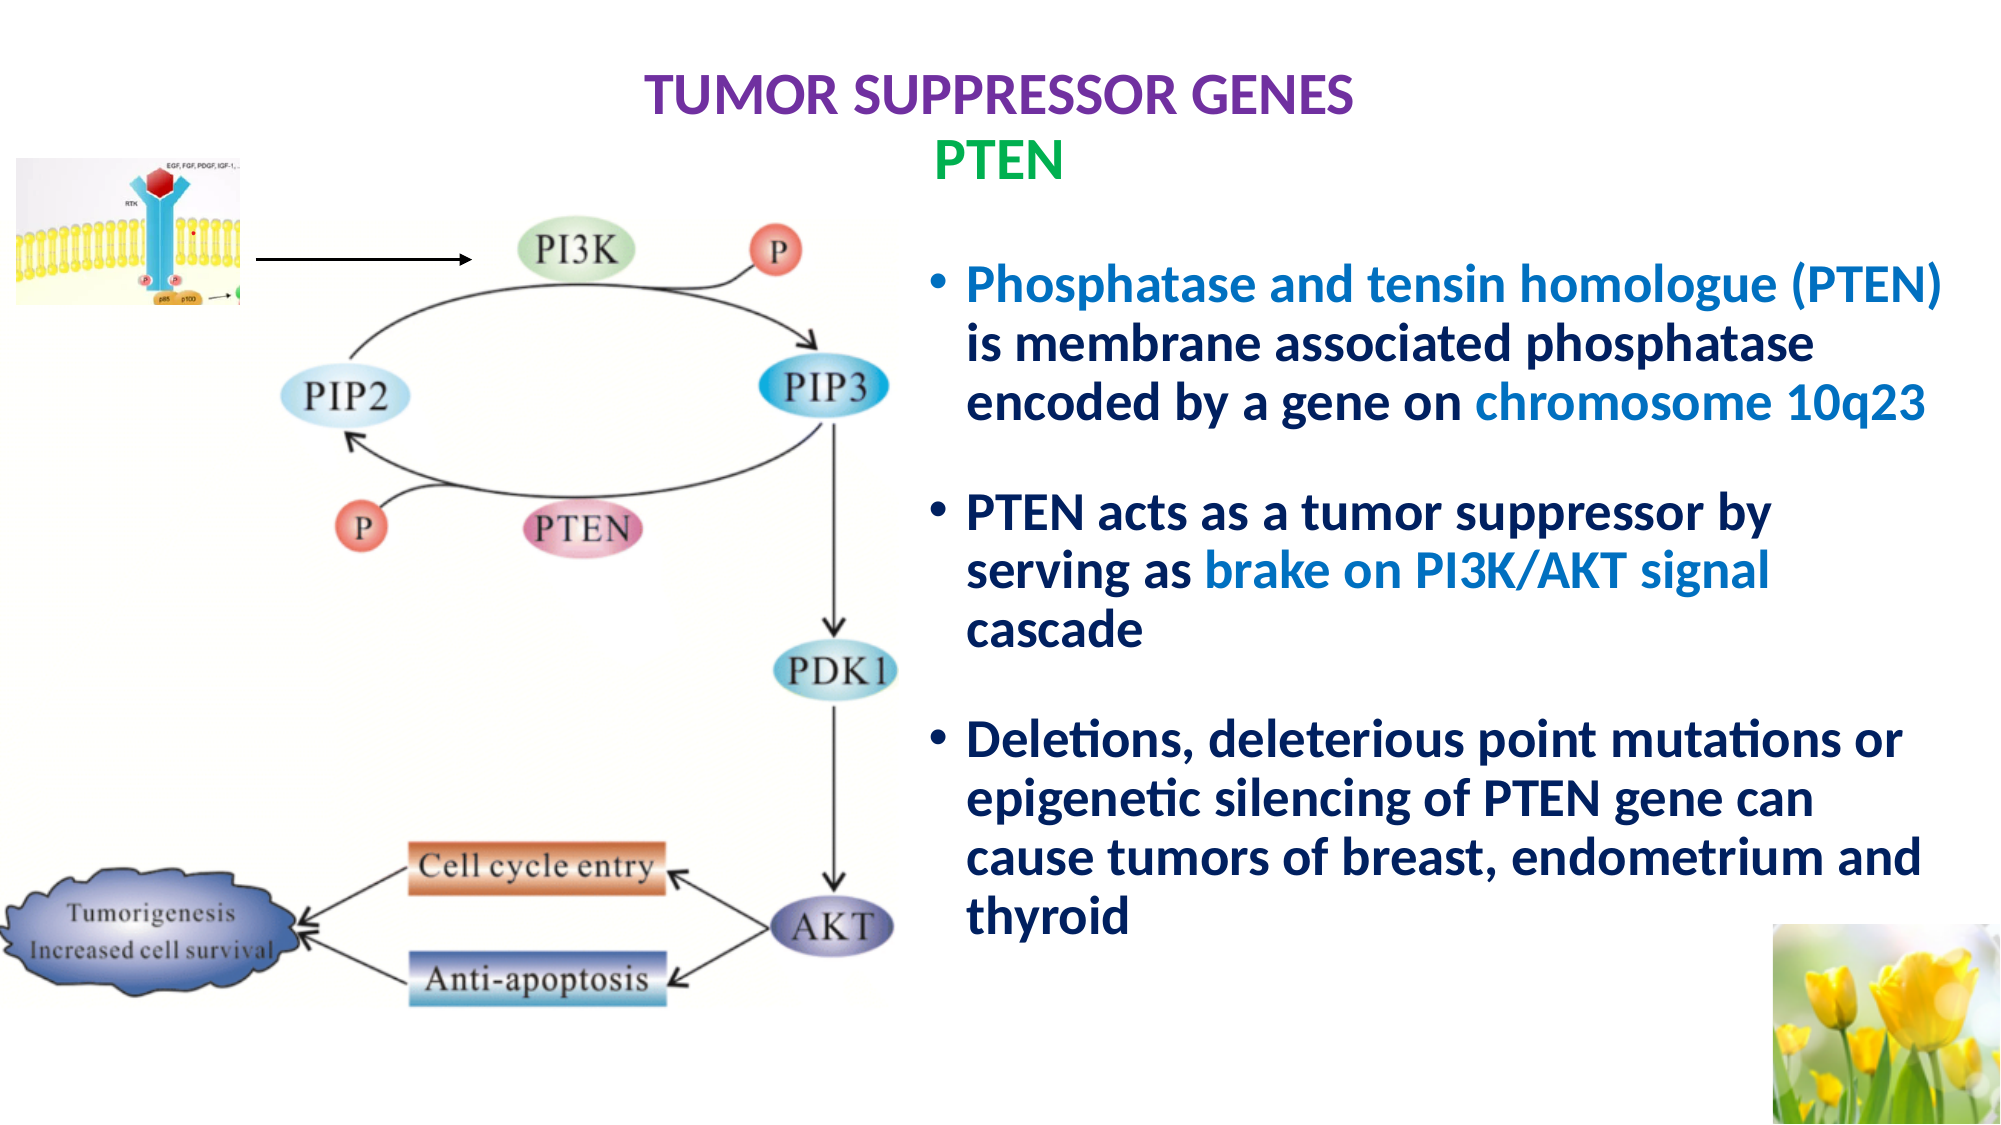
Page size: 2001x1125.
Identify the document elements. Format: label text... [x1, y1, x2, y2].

title TUMOR SUPPRESSOR GENES PTEN [137, 54, 1863, 201]
list Phosphatase and tensin homologue (PTEN) is membrane associated phosphatase encoded by a gene on chromosome 10q23 PTEN acts as a tumor suppressor by serving as brake on PI3K/AKT signal cascade Deletions, deleterious point mutations or epigenetic silencing of PTEN gene can cause tumors of breast, endometrium and thyroid [913, 247, 1961, 1014]
picture [1772, 924, 2001, 1124]
picture [0, 158, 899, 1027]
